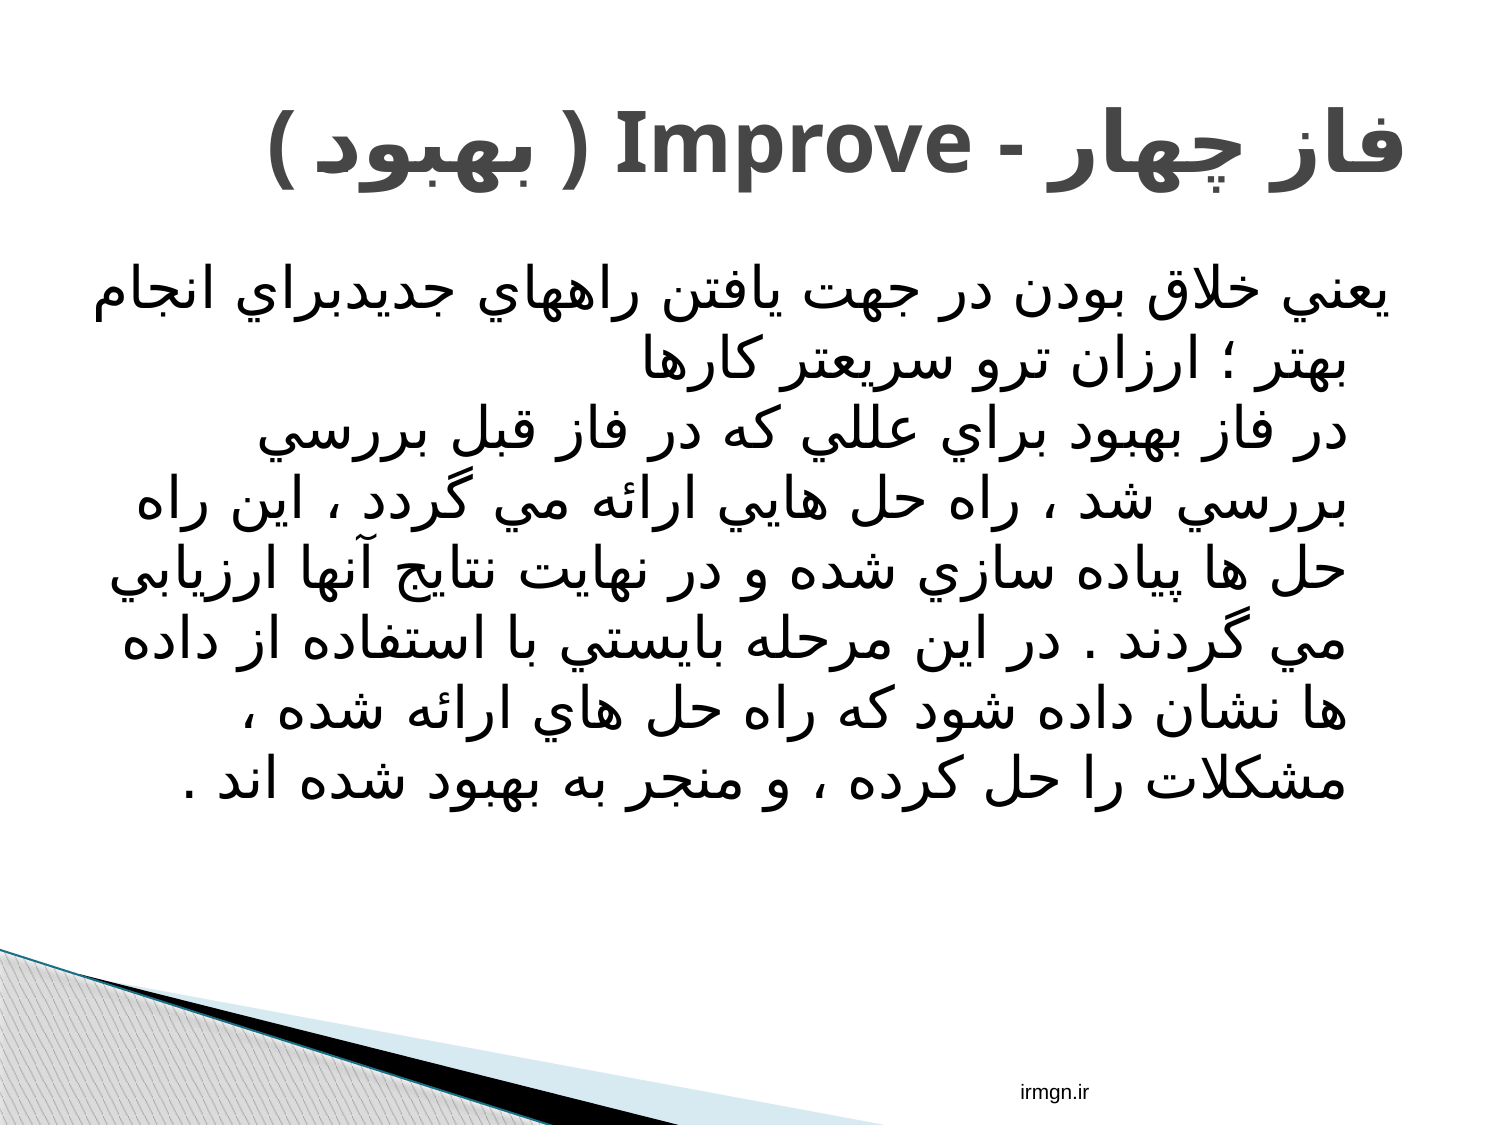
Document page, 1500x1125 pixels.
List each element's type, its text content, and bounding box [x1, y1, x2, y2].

footer irmgn.ir [718, 1051, 1105, 1112]
list يعني خلاق بودن در جهت يافتن راههاي جديدبراي انجام بهتر ؛ ارزان ترو سريعتر كارها در فاز بهبود براي عللي كه در فاز قبل بررسي بررسي شد ، راه حل هايي ارائه مي گردد ، اين راه حل ها پياده سازي شده و در نهايت نتايج آنها ارزيابي مي گردند . در اين مرحله بايستي با استفاده از داده ها نشان داده شود كه راه حل هاي ارائه شده ، مشكلات را حل كرده ، و منجر به بهبود شده اند . [75, 243, 1425, 986]
title فاز چهار - Improve ( بهبود ) [75, 45, 1425, 233]
